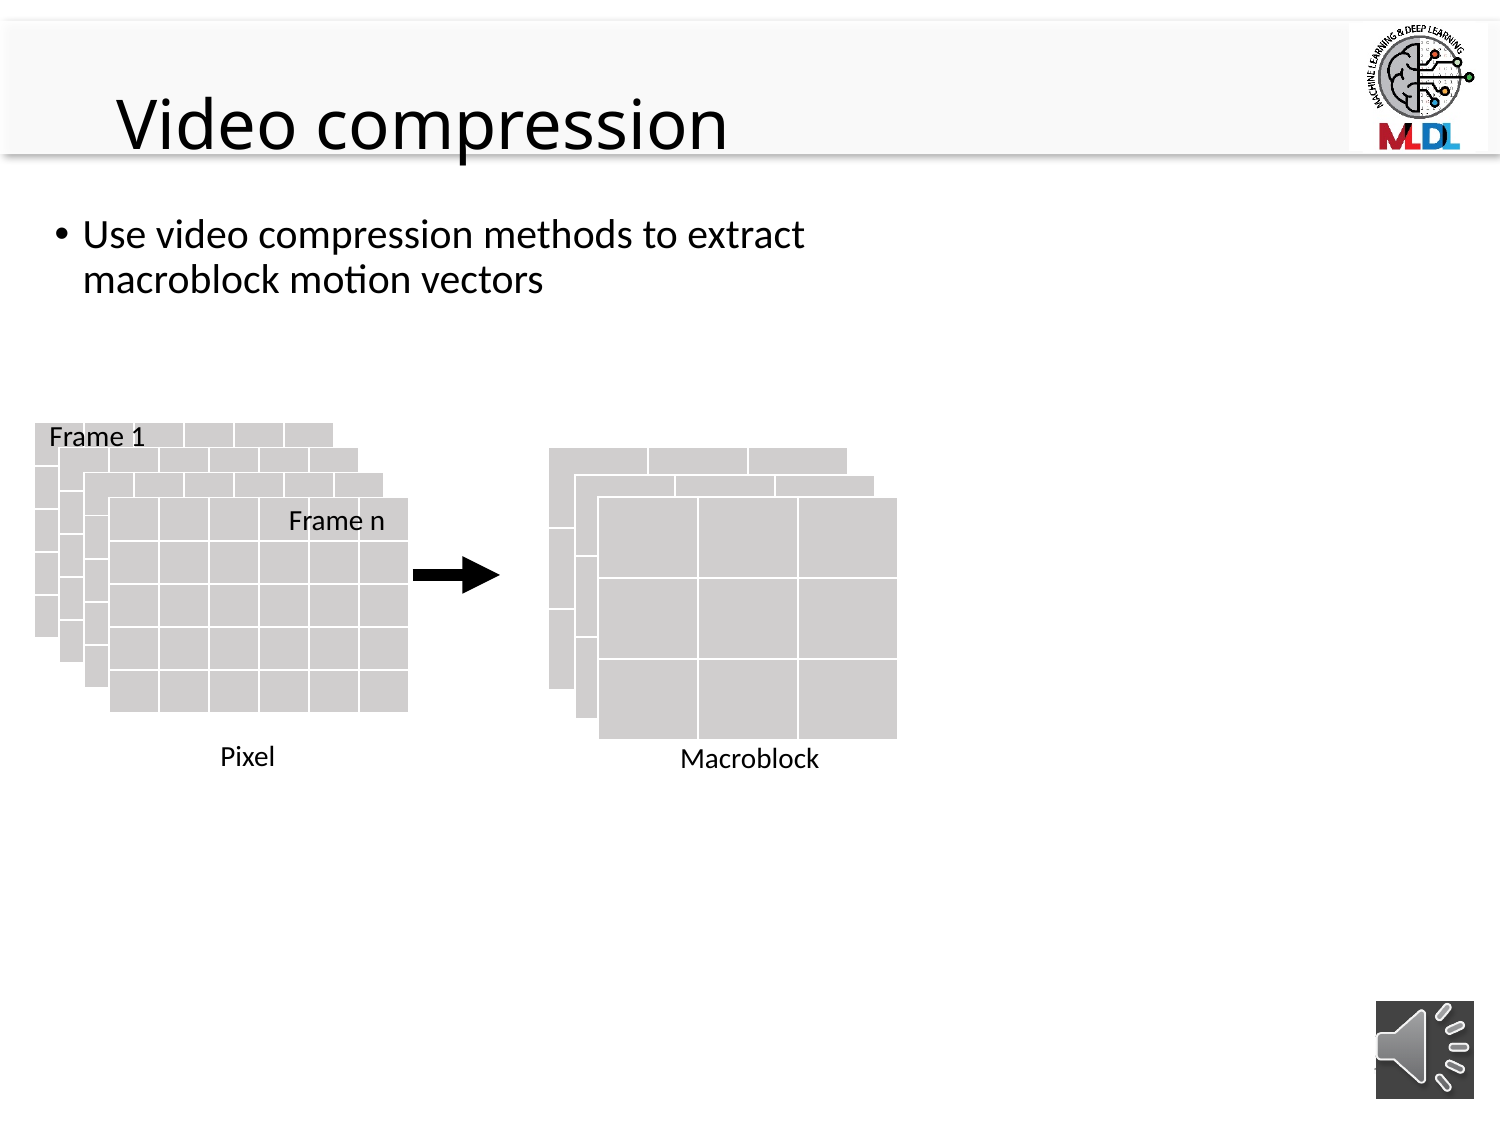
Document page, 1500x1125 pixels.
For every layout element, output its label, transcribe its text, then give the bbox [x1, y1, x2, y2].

table_header [60, 460, 108, 490]
table_header [676, 476, 774, 496]
table_cell [310, 671, 358, 712]
table_cell [310, 585, 358, 626]
table_header [85, 473, 133, 515]
table_header [285, 473, 333, 493]
table_header [749, 448, 847, 474]
table_header [699, 498, 797, 577]
table_cell [360, 671, 408, 712]
table_cell [599, 660, 697, 739]
table_header [576, 476, 674, 555]
table_cell [549, 529, 574, 608]
table_cell [360, 544, 408, 583]
table_cell [260, 585, 308, 626]
table_cell [160, 671, 208, 712]
table_cell [35, 510, 58, 551]
table_header [110, 460, 158, 472]
table_header [135, 473, 183, 497]
table_cell [599, 579, 697, 658]
table_cell [60, 621, 83, 662]
table_cell [576, 557, 597, 636]
table_cell [210, 542, 258, 583]
table_cell [160, 542, 208, 583]
picture [1374, 999, 1475, 1100]
text_box Frame 1 [34, 409, 288, 460]
title Video compression [101, 18, 1396, 236]
table_header [185, 473, 233, 497]
table_cell [576, 638, 597, 718]
table_cell [360, 628, 408, 669]
table_cell [85, 603, 108, 644]
table_cell [699, 660, 797, 739]
table_cell [60, 492, 83, 533]
table_header [160, 498, 208, 540]
table_cell [549, 610, 574, 689]
table_cell [35, 553, 58, 594]
table_cell [35, 596, 58, 637]
table_header [35, 460, 58, 465]
table_header [110, 498, 158, 540]
table_header [310, 448, 358, 472]
text_box Frame n [274, 493, 528, 544]
table_cell [260, 671, 308, 712]
table_header [649, 448, 747, 474]
picture [1396, 21, 1476, 153]
table_cell [60, 535, 83, 576]
list Use video compression methods to extract macroblock motion vectors [39, 205, 916, 920]
table_header [776, 476, 874, 496]
table_cell [310, 544, 358, 583]
table_cell [210, 671, 258, 712]
table_header [799, 498, 897, 577]
table_cell [360, 585, 408, 626]
table_cell [35, 467, 58, 508]
table_header [210, 498, 258, 540]
table_cell [110, 671, 158, 712]
table_header [288, 423, 333, 447]
text_box Pixel [205, 730, 459, 781]
table_header [260, 498, 274, 540]
table_cell [160, 585, 208, 626]
table_cell [210, 628, 258, 669]
table_cell [799, 579, 897, 658]
table_cell [310, 628, 358, 669]
table_cell [85, 560, 108, 601]
text_box Macroblock [665, 732, 919, 782]
table_cell [260, 542, 308, 583]
table_header [335, 473, 383, 493]
table_cell [85, 646, 108, 687]
table_cell [60, 578, 83, 619]
slide_number 5 [1059, 1042, 1397, 1103]
table_header [160, 460, 208, 472]
table_header [599, 498, 697, 577]
table_cell [260, 628, 308, 669]
table_cell [110, 542, 158, 583]
table_header [549, 448, 647, 527]
table_cell [799, 660, 897, 739]
table_cell [85, 516, 108, 558]
table_cell [210, 585, 258, 626]
table_cell [699, 579, 797, 658]
table_header [260, 448, 308, 472]
table_cell [160, 628, 208, 669]
table_cell [110, 585, 158, 626]
table_cell [110, 628, 158, 669]
table_header [210, 460, 258, 472]
table_header [235, 473, 283, 497]
